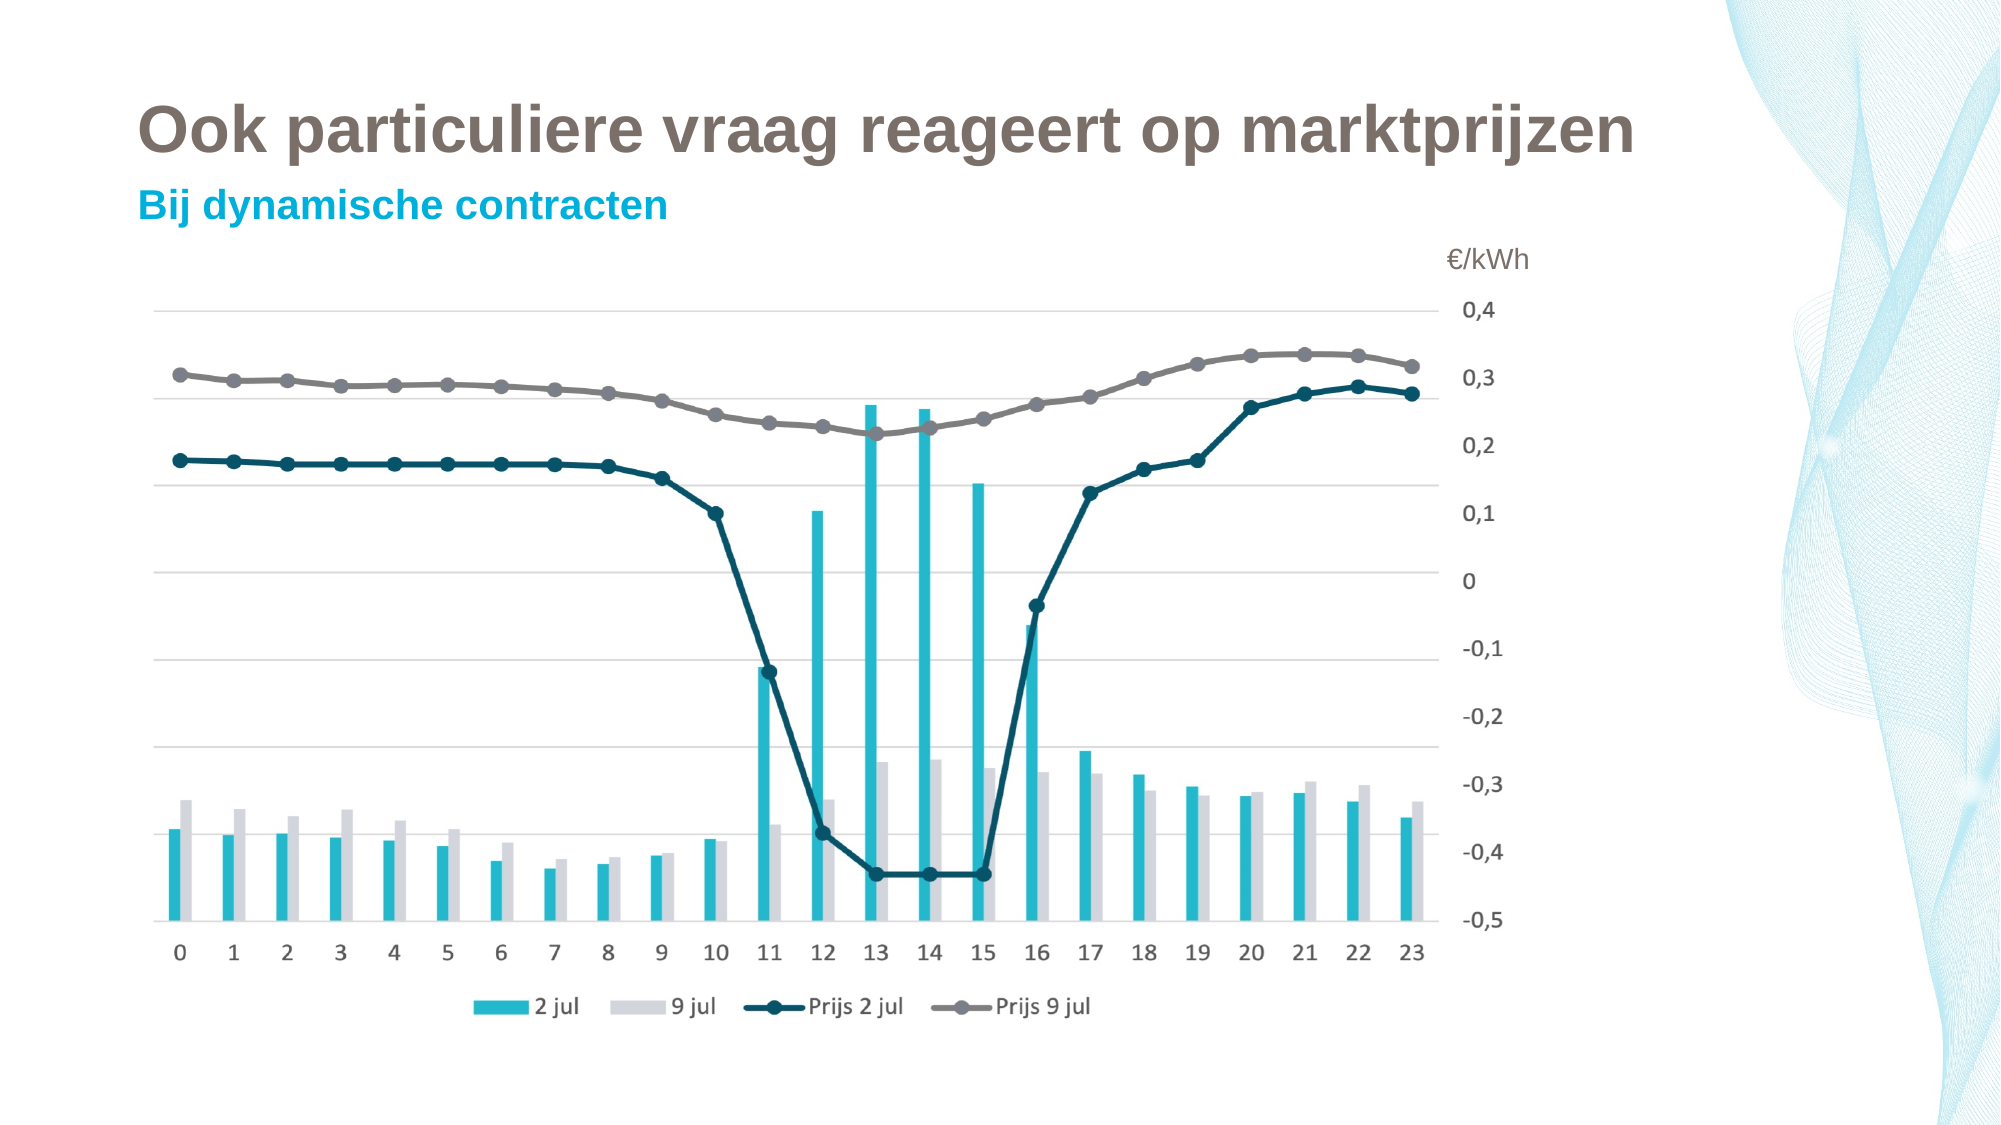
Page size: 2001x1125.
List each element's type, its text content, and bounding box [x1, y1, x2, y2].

text_box Bij dynamische contracten [137, 177, 1511, 229]
picture [0, 0, 2000, 1125]
text_box €/kWh [1432, 233, 1587, 283]
title Ook particuliere vraag reageert op marktprijzen [137, 94, 1674, 168]
